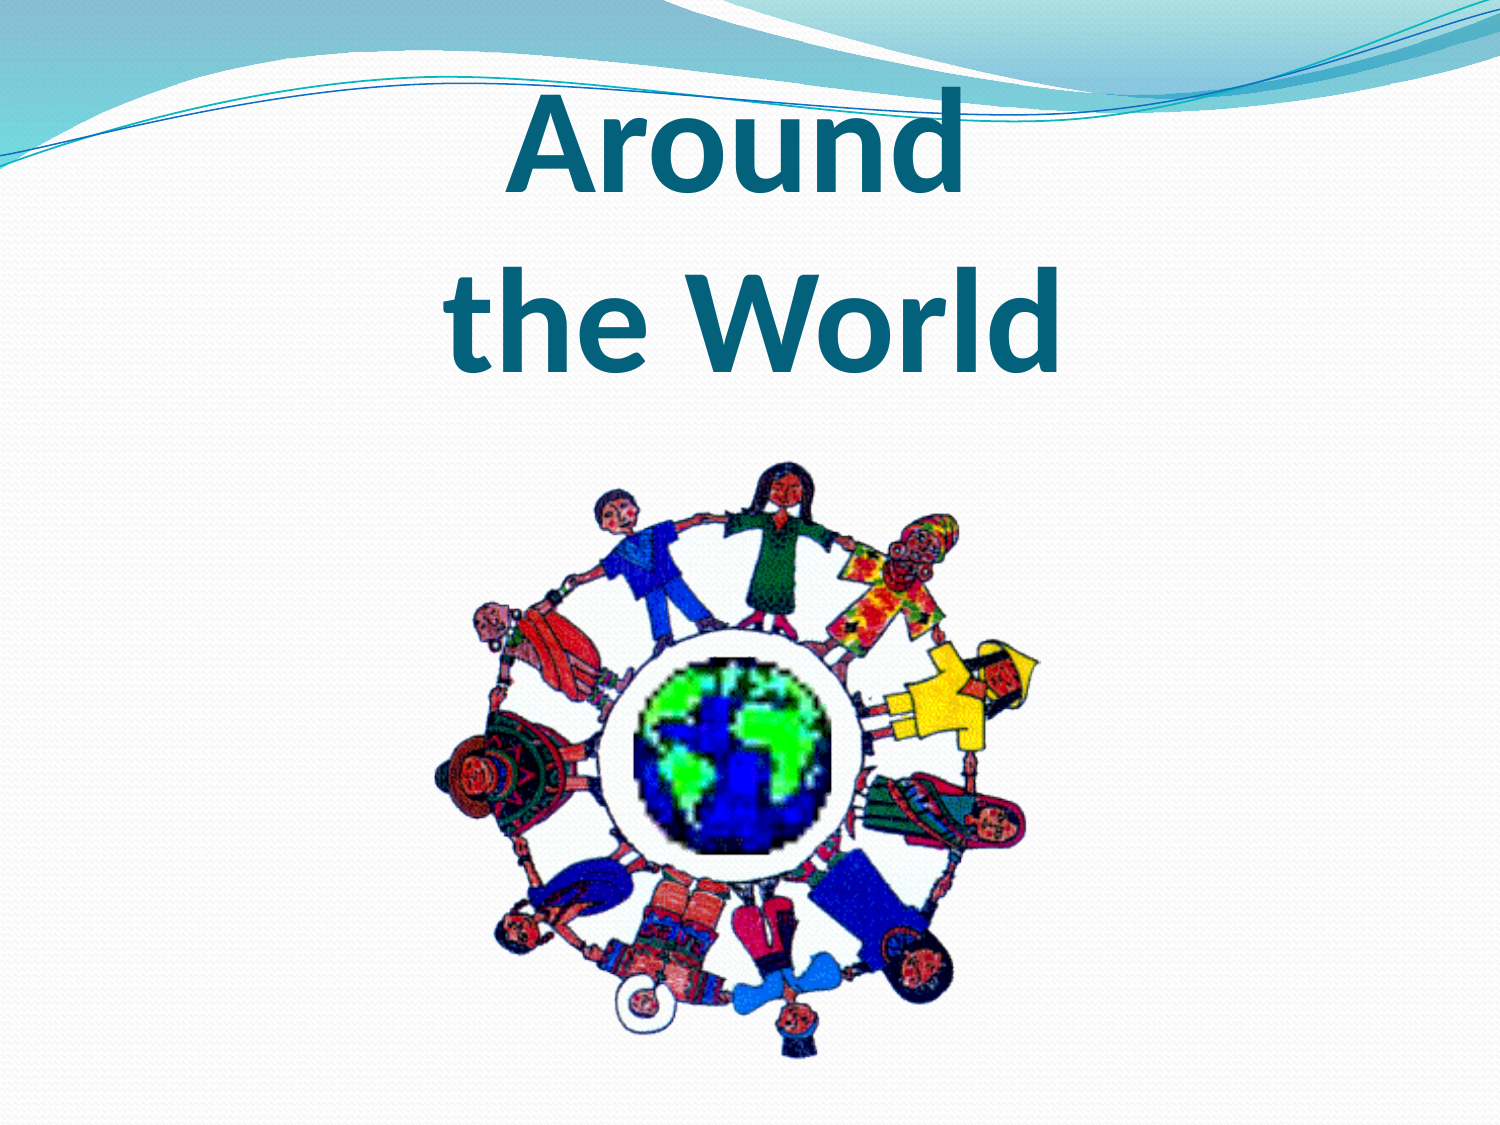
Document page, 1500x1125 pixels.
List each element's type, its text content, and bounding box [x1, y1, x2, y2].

picture [433, 445, 1041, 1065]
text_box Around the World [117, 35, 1393, 366]
